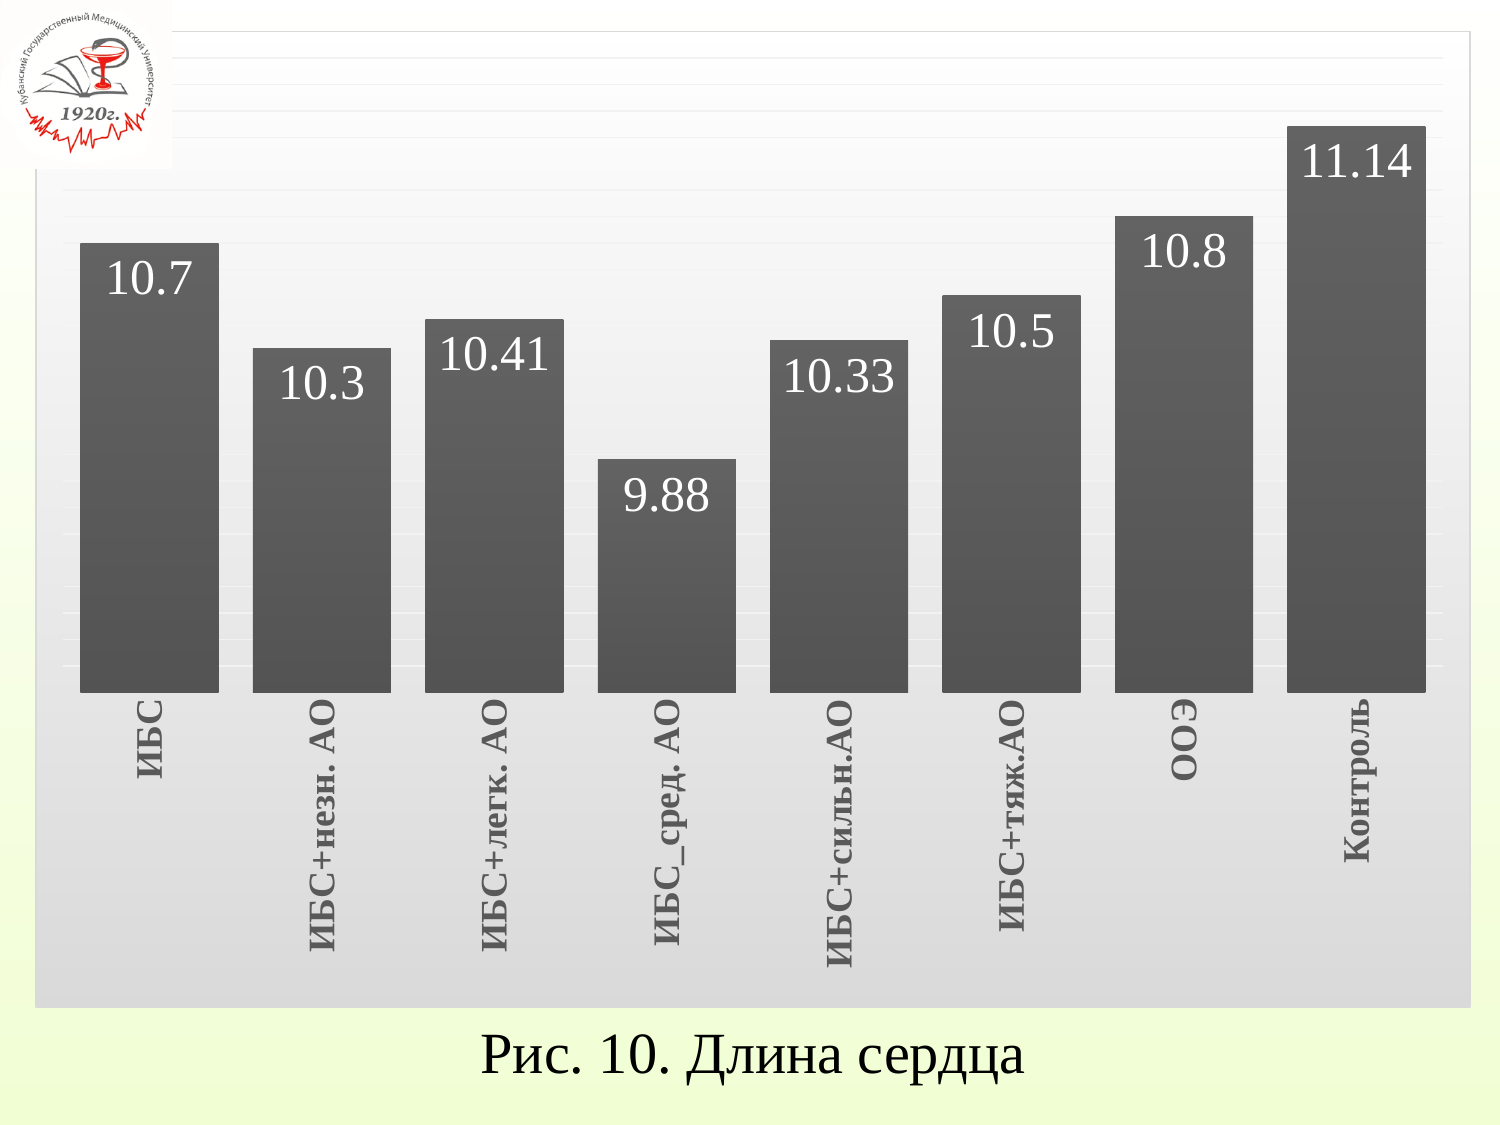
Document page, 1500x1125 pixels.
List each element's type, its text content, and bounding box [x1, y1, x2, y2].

text_box Рис. 10. Длина сердца [377, 1016, 1128, 1093]
chart [35, 30, 1471, 1008]
picture [0, 0, 172, 169]
